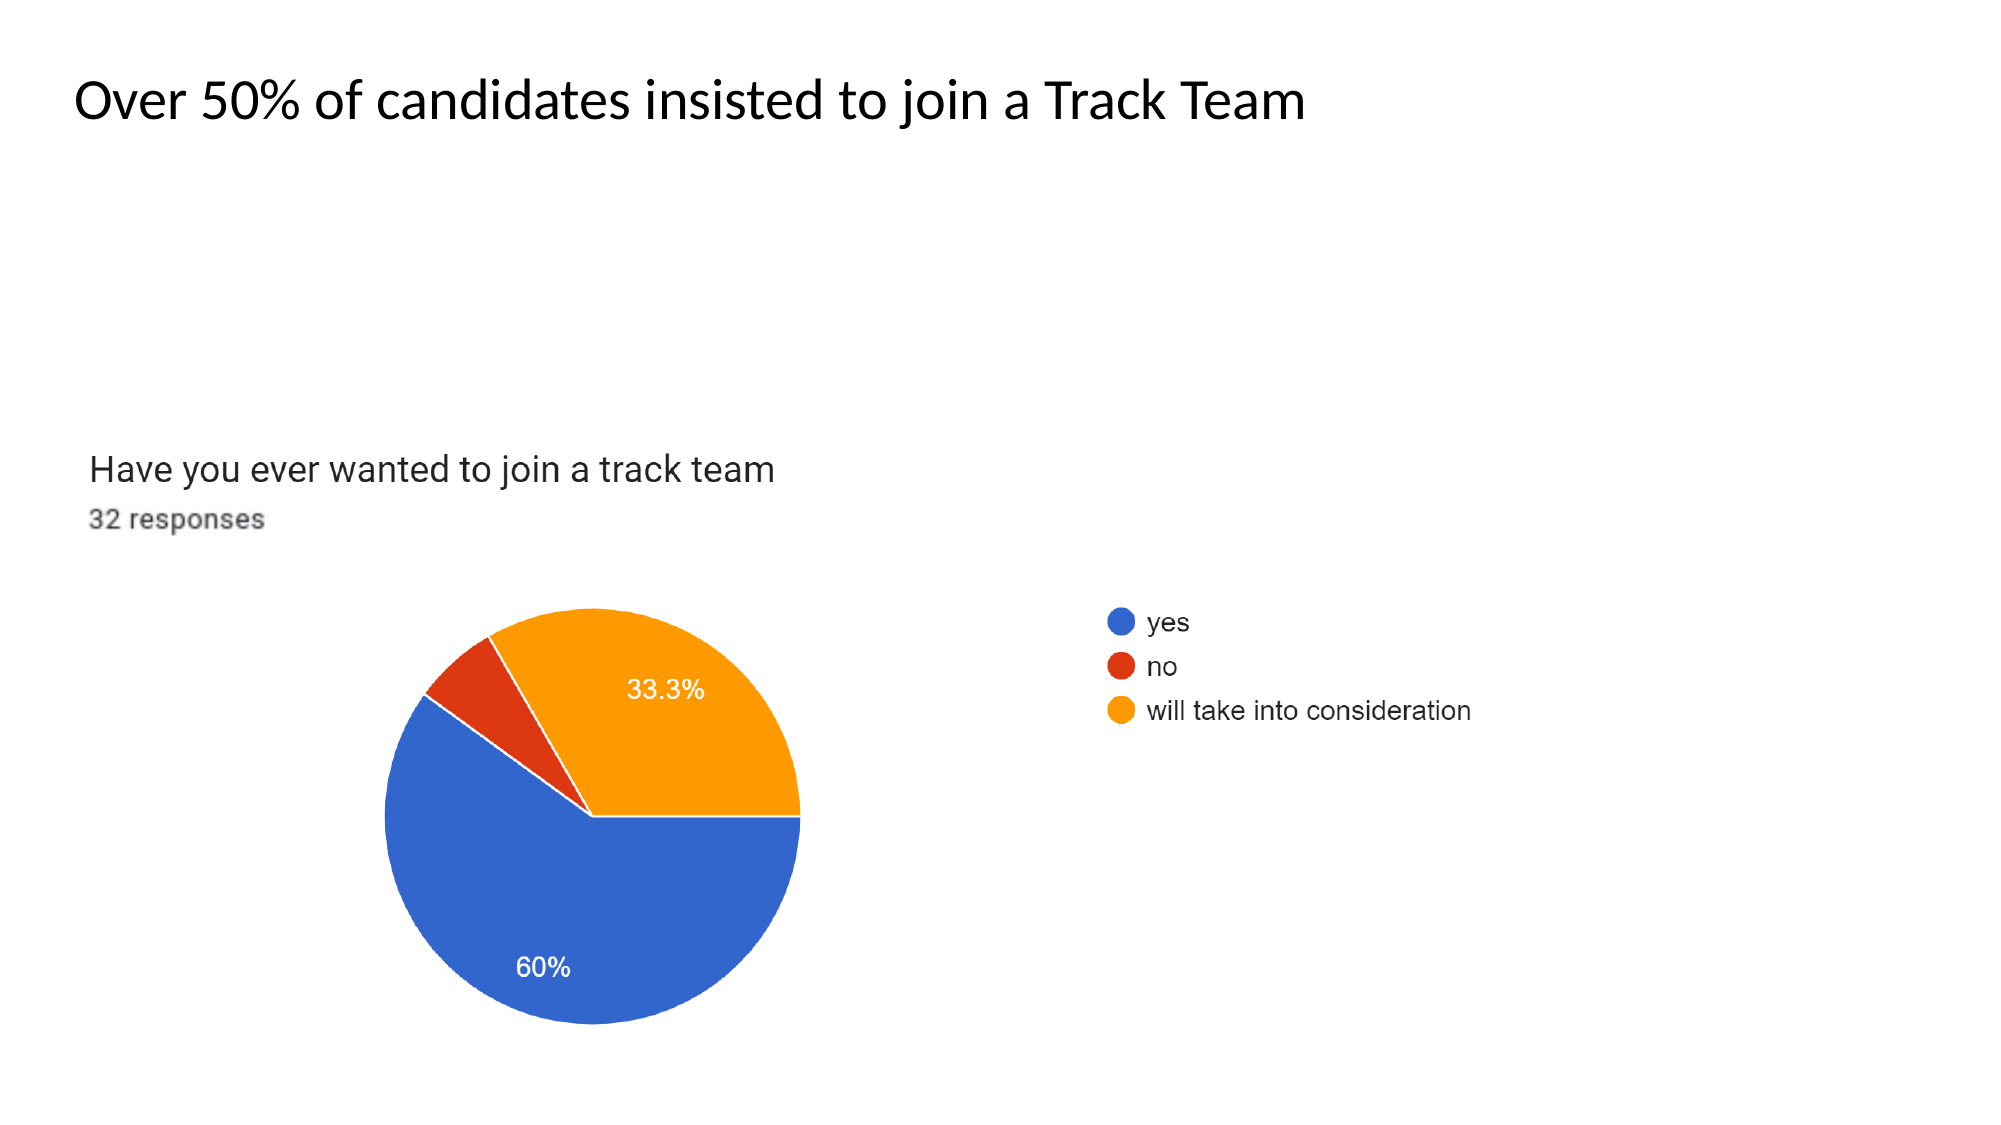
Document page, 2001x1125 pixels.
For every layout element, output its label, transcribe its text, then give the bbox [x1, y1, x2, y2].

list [33, 389, 1731, 1104]
text_box Over 50% of candidates insisted to join a Track Team [59, 53, 1580, 139]
picture [82, 499, 270, 537]
